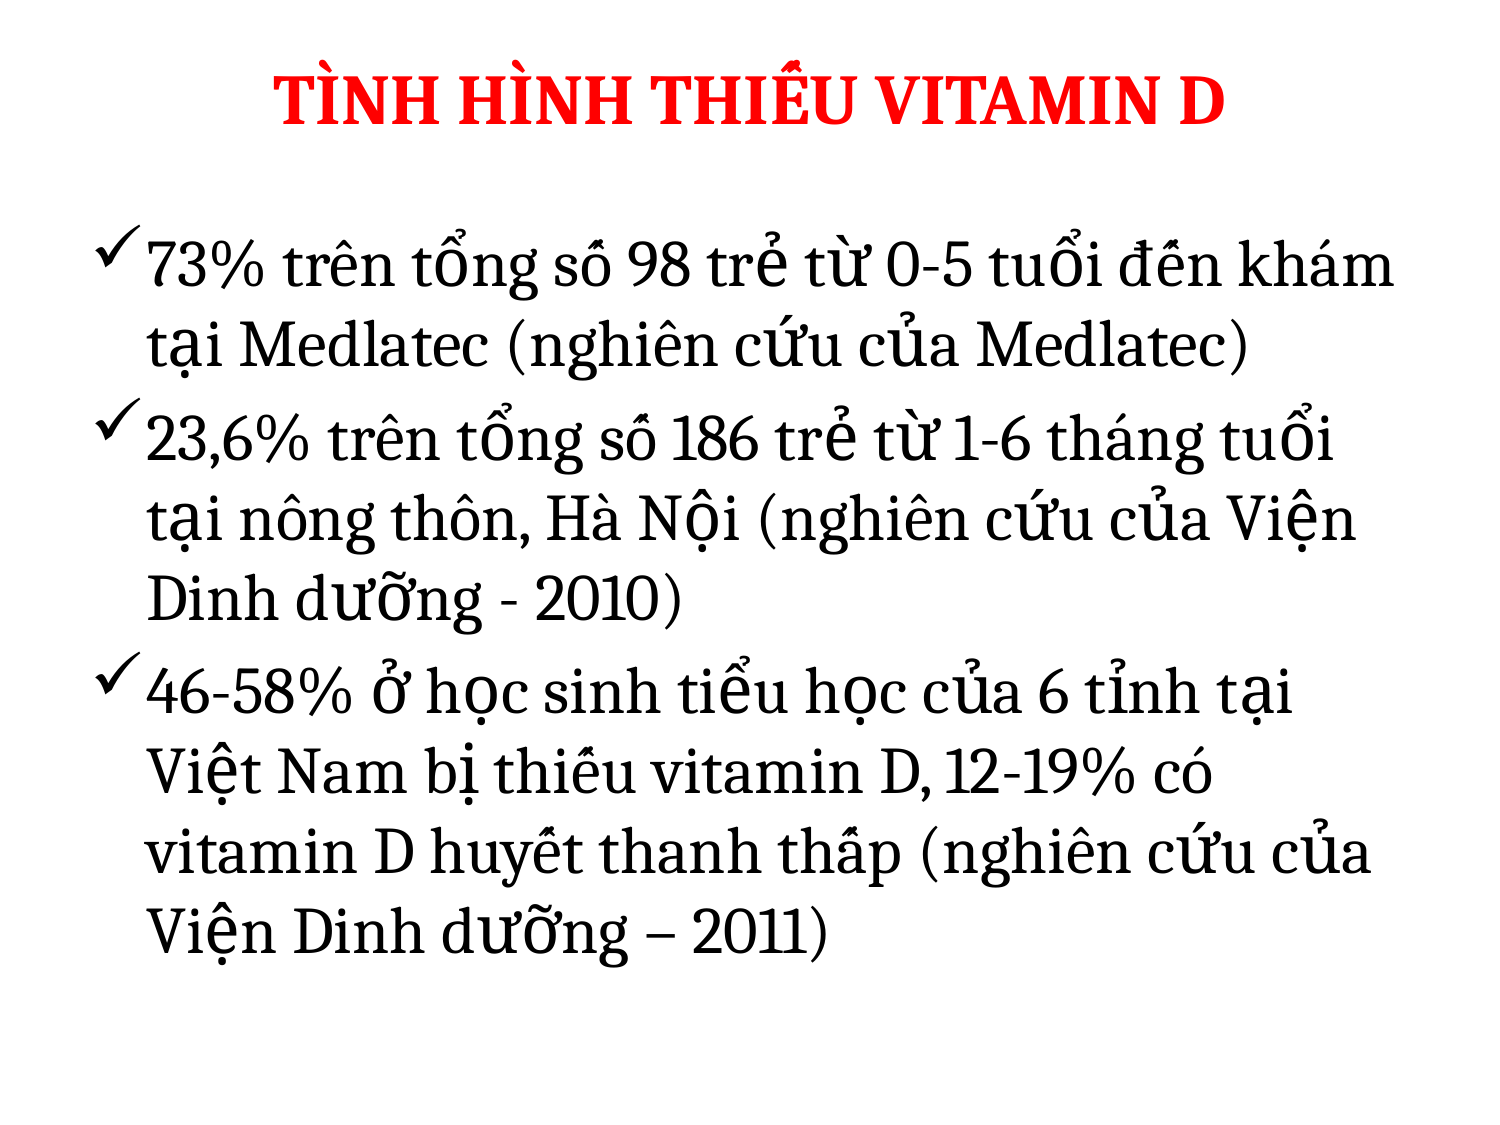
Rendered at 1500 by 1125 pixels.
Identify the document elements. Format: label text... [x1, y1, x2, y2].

list 73% trên tổng số 98 trẻ từ 0-5 tuổi đến khám tại Medlatec (nghiên cứu của Medlatec) 23,6% trên tổng số 186 trẻ từ 1-6 tháng tuổi tại nông thôn, Hà Nội (nghiên cứu của Viện Dinh dưỡng - 2010) 46-58% ở học sinh tiểu học của 6 tỉnh tại Việt Nam bị thiếu vitamin D, 12-19% có vitamin D huyết thanh thấp (nghiên cứu của Viện Dinh dưỡng – 2011) [75, 212, 1425, 1005]
title TÌNH HÌNH THIẾU VITAMIN D [75, 45, 1425, 212]
